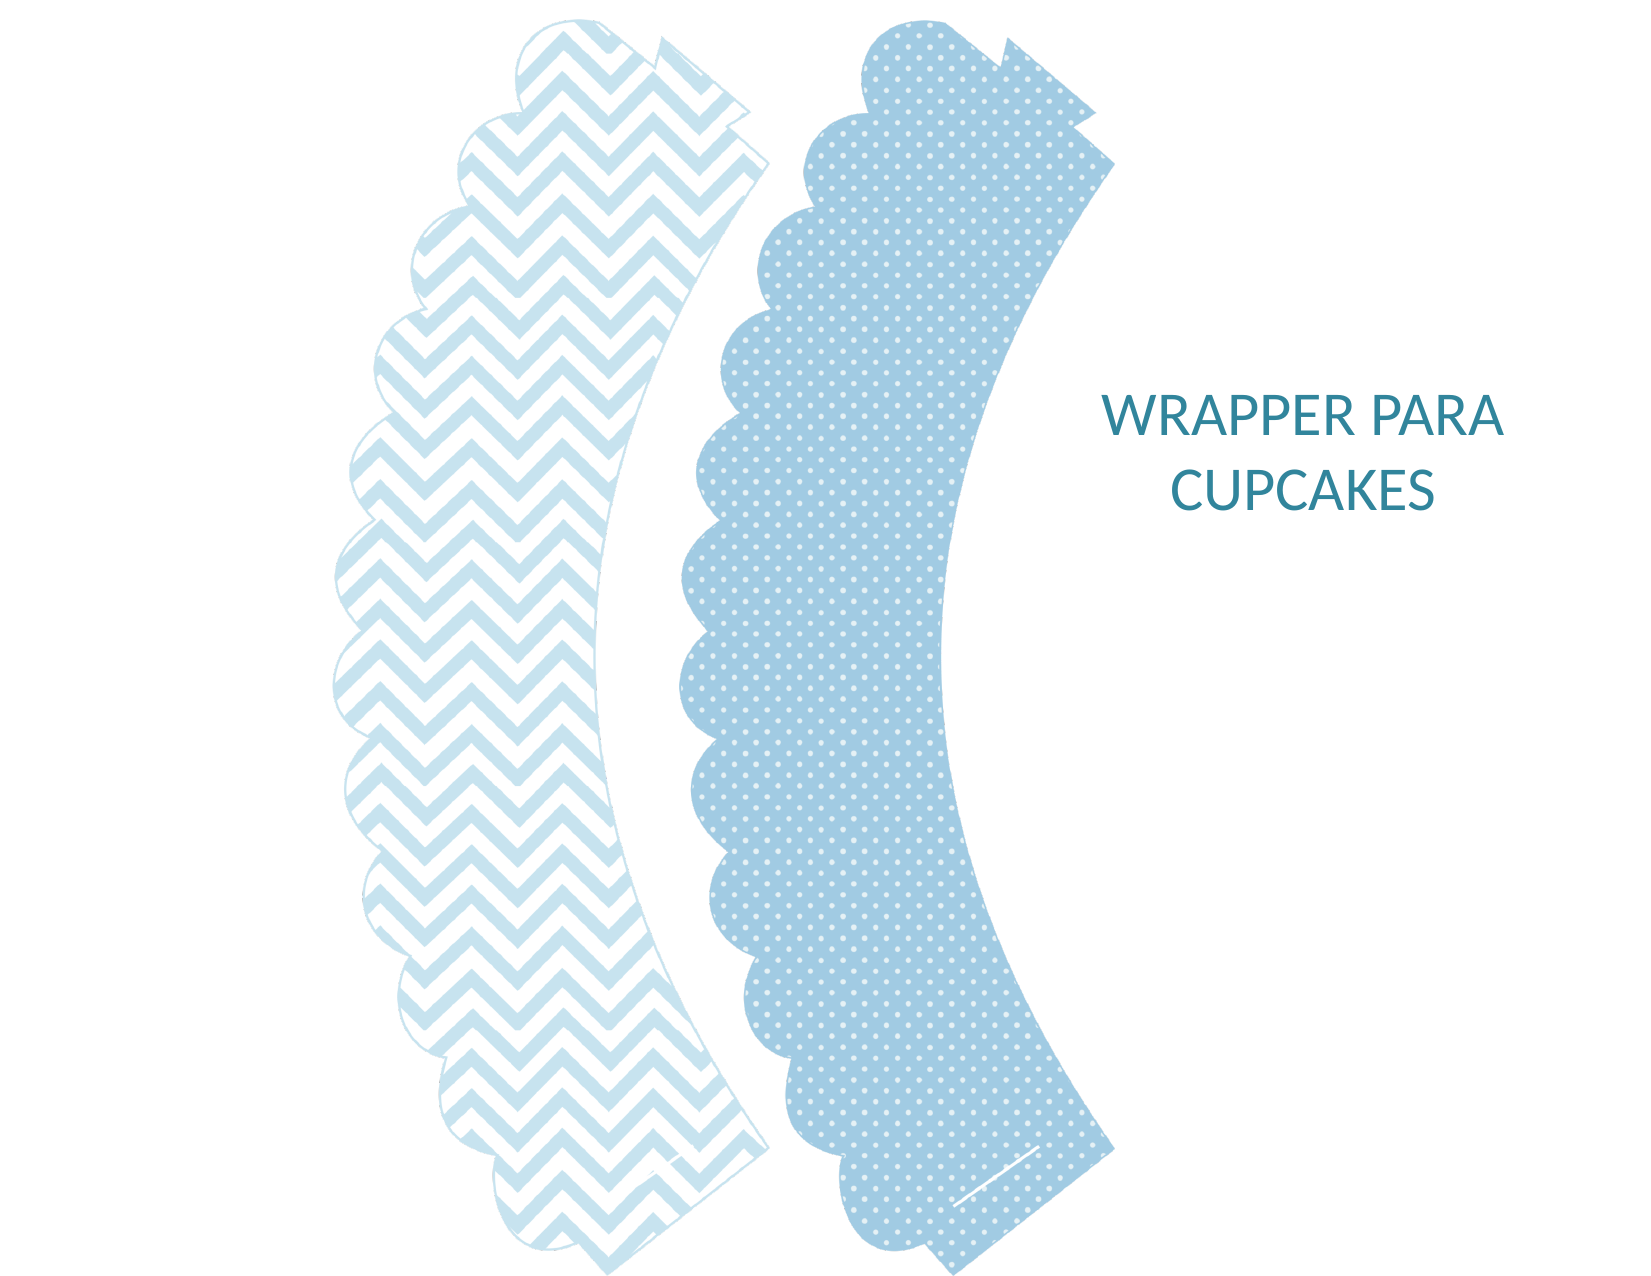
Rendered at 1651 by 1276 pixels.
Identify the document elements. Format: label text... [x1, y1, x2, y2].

picture [332, 18, 1116, 1276]
text_box WRAPPER PARA CUPCAKES [1120, 365, 1520, 531]
